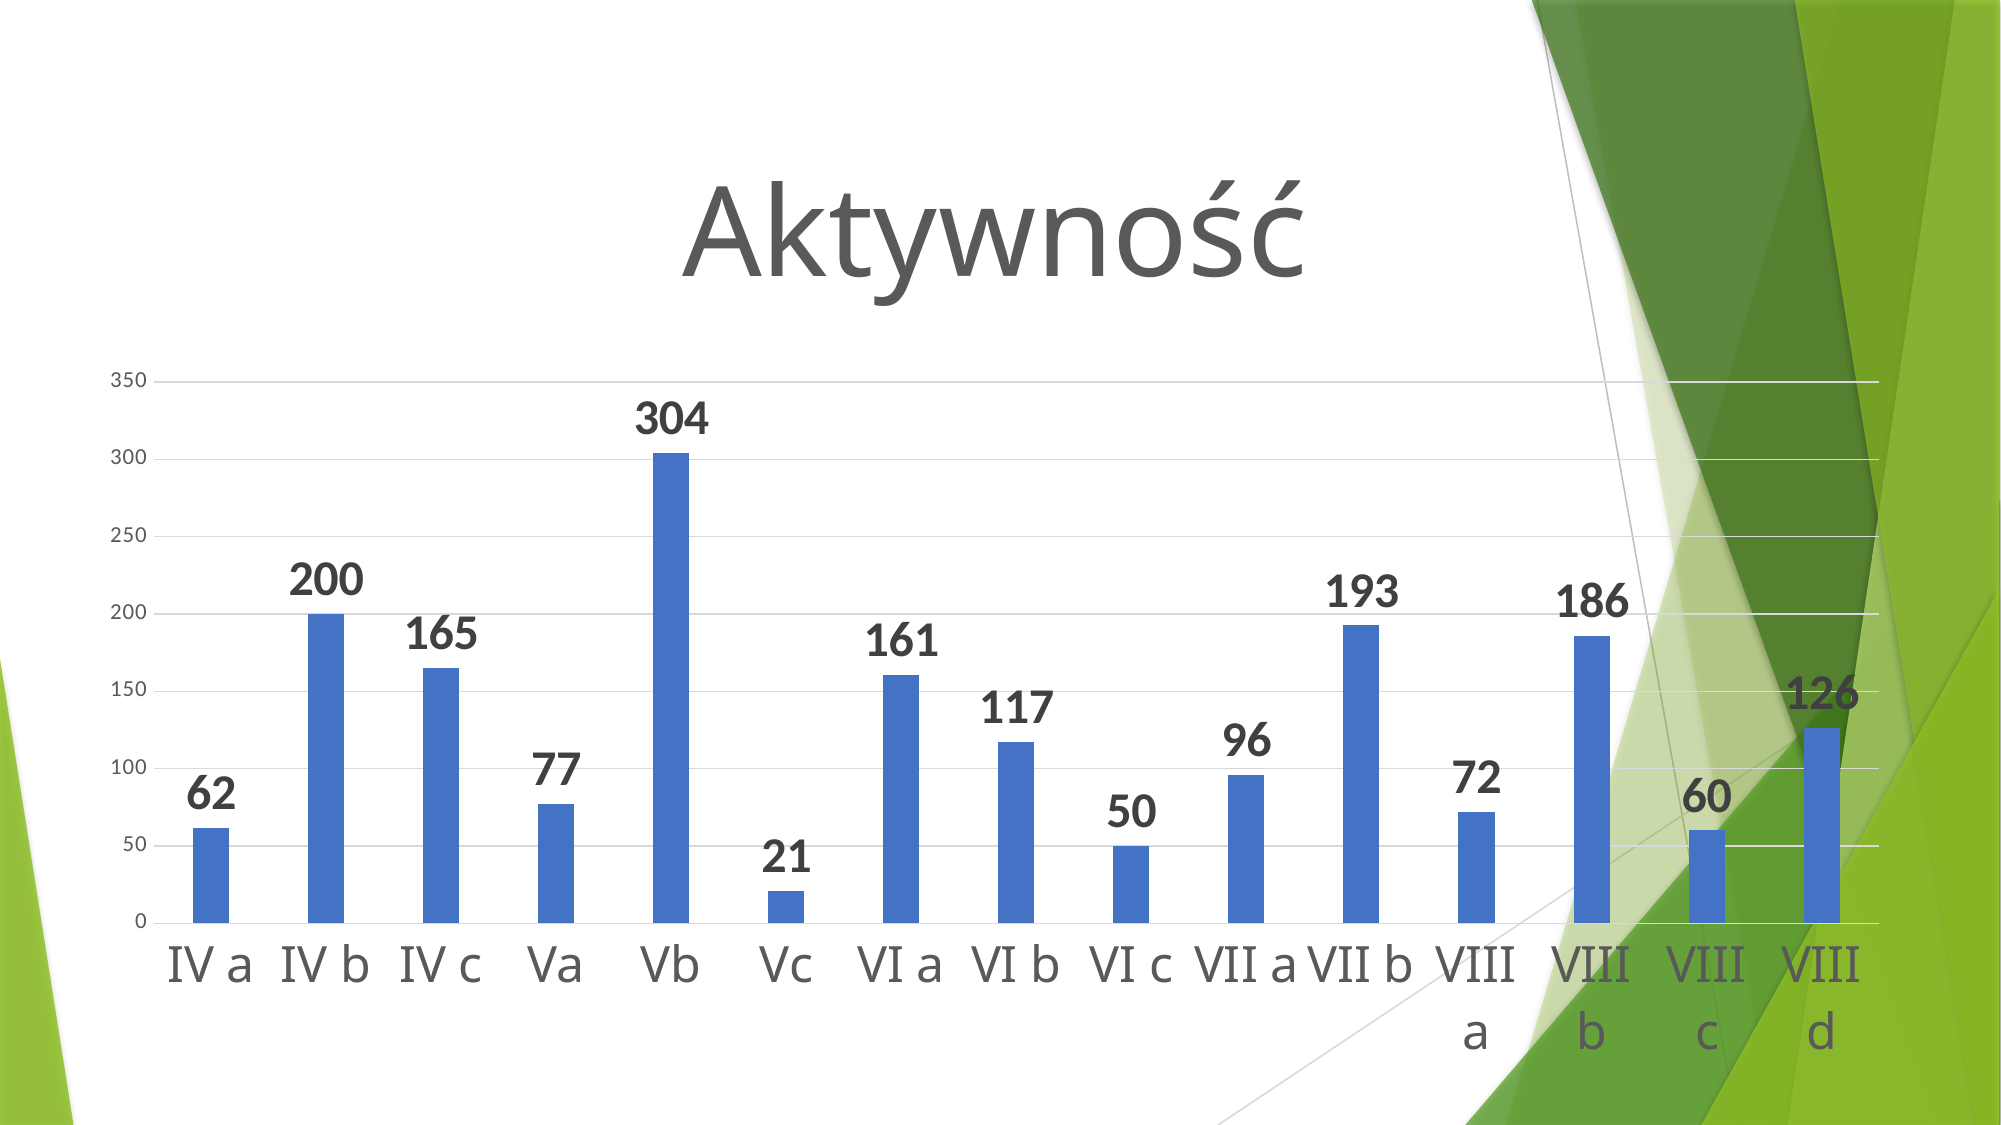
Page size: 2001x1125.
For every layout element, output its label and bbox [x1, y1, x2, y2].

chart [72, 76, 1917, 1085]
